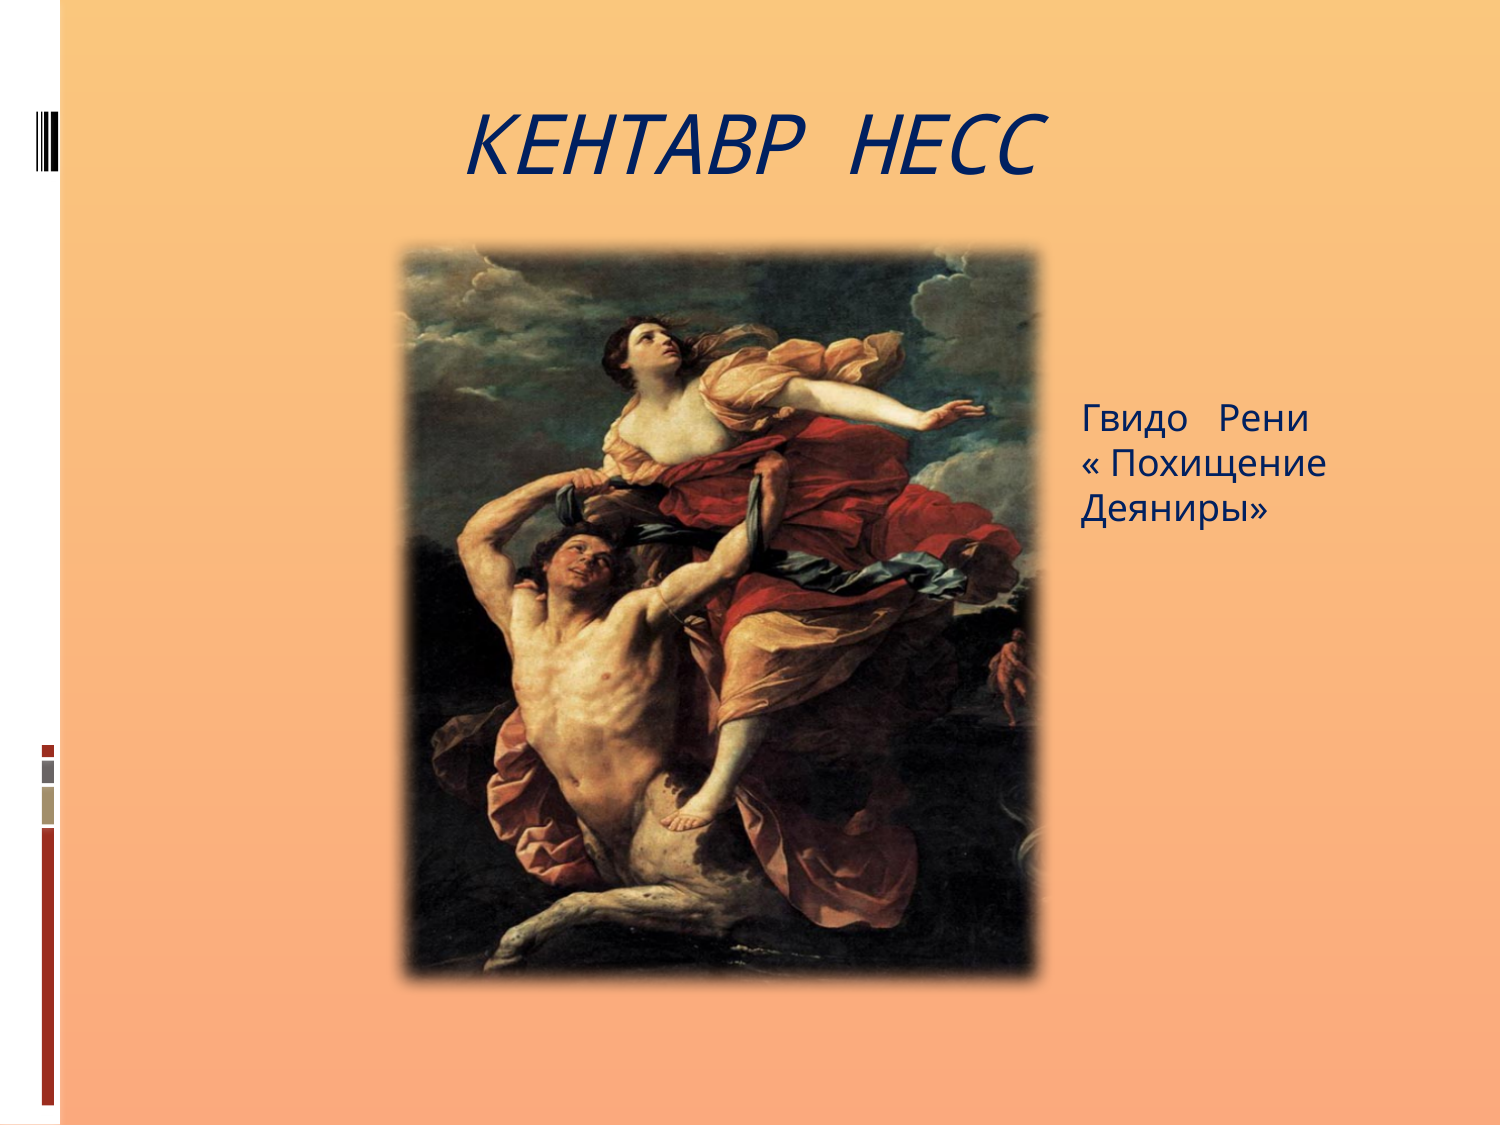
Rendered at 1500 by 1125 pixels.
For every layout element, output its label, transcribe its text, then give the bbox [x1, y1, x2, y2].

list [386, 233, 1056, 997]
title КЕНТАВР НЕСС [75, 83, 1425, 234]
text_box Гвидо Рени « Похищение Деяниры» [1066, 386, 1500, 537]
